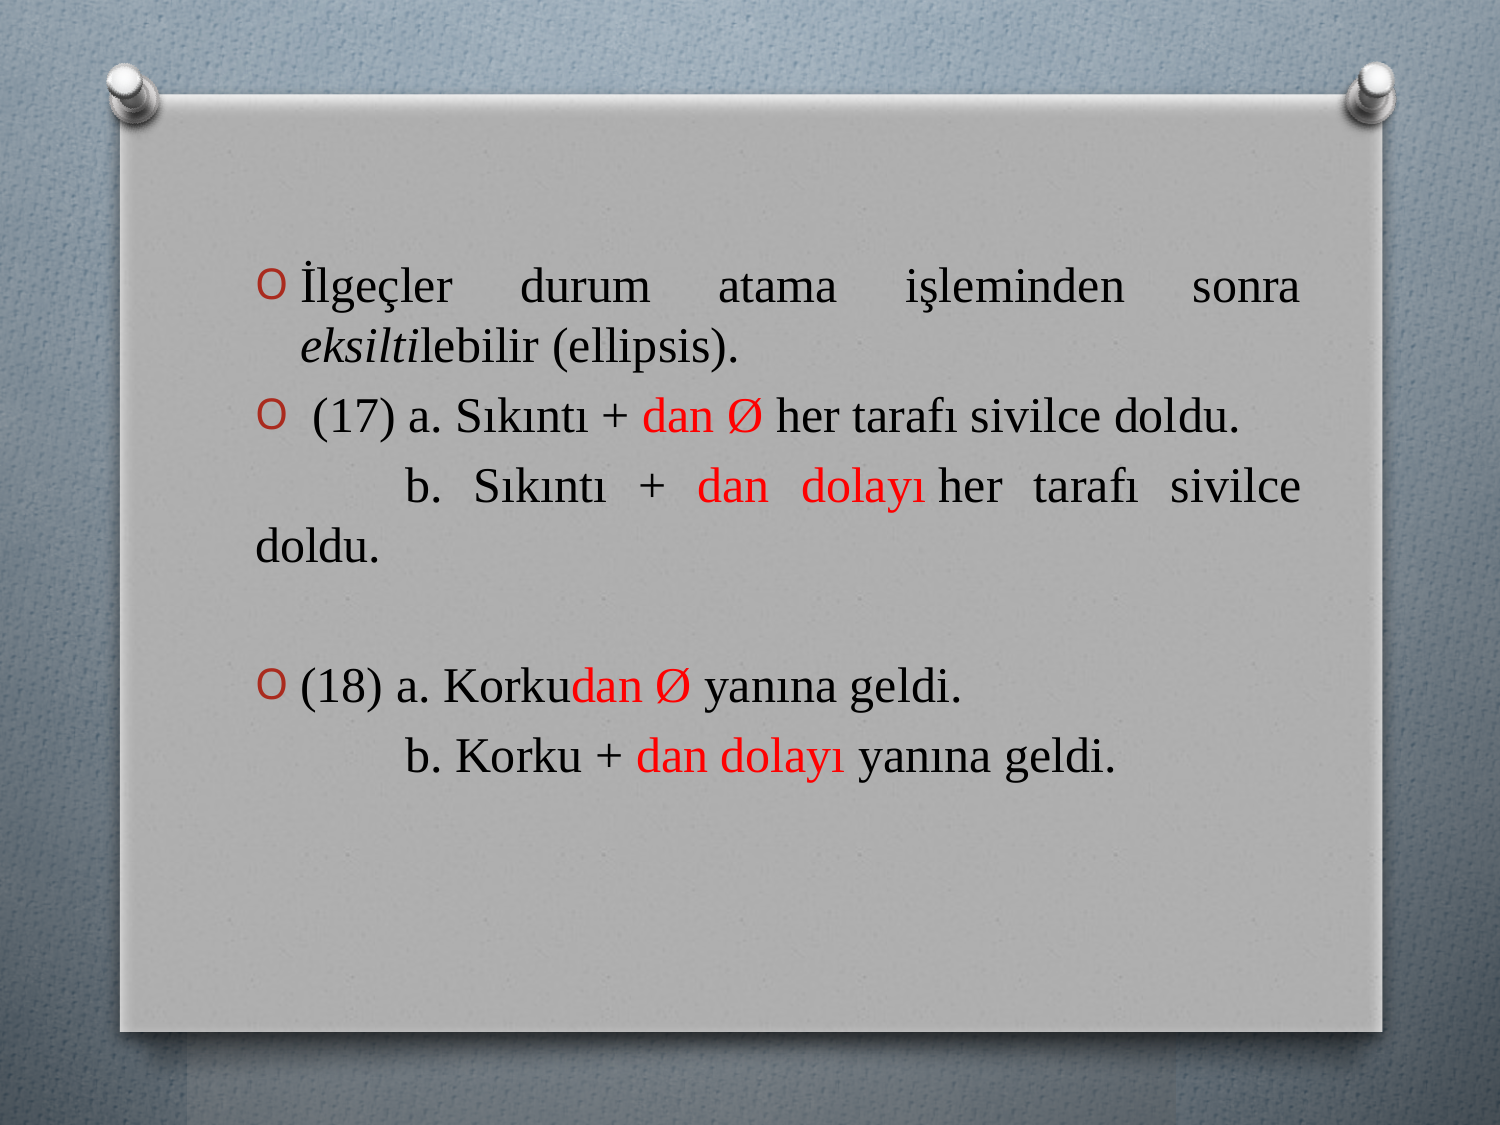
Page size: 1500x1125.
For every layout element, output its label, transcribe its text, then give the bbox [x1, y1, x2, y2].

list İlgeçler durum atama işleminden sonra eksiltilebilir (ellipsis). (17) a. Sıkıntı + dan Ø her tarafı sivilce doldu. b. Sıkıntı + dan dolayı her tarafı sivilce doldu. (18) a. Korkudan Ø yanına geldi. b. Korku + dan dolayı yanına geldi. [240, 245, 1317, 965]
picture [75, 29, 198, 153]
picture [1317, 35, 1439, 156]
